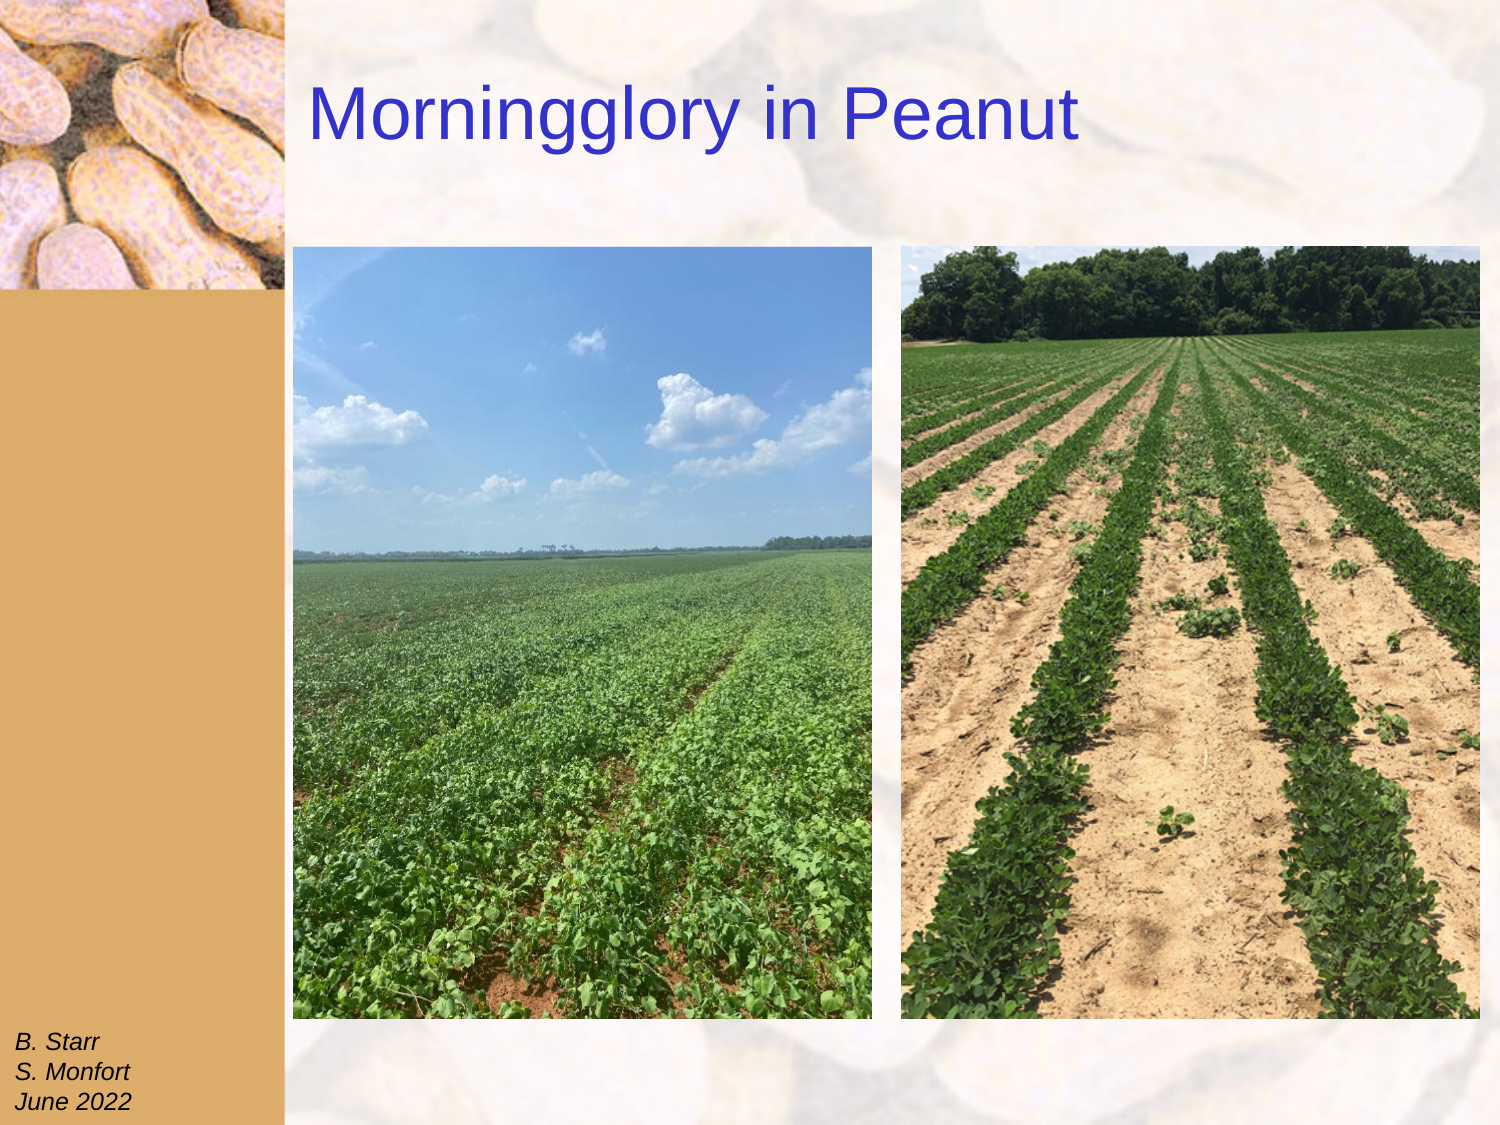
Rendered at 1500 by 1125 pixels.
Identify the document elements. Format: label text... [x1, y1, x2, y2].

picture [0, 0, 1500, 1125]
title Morningglory in Peanut [292, 15, 1489, 204]
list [901, 246, 1480, 1019]
text_box B. Starr S. Monfort June 2022 [0, 1018, 148, 1123]
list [195, 342, 969, 922]
